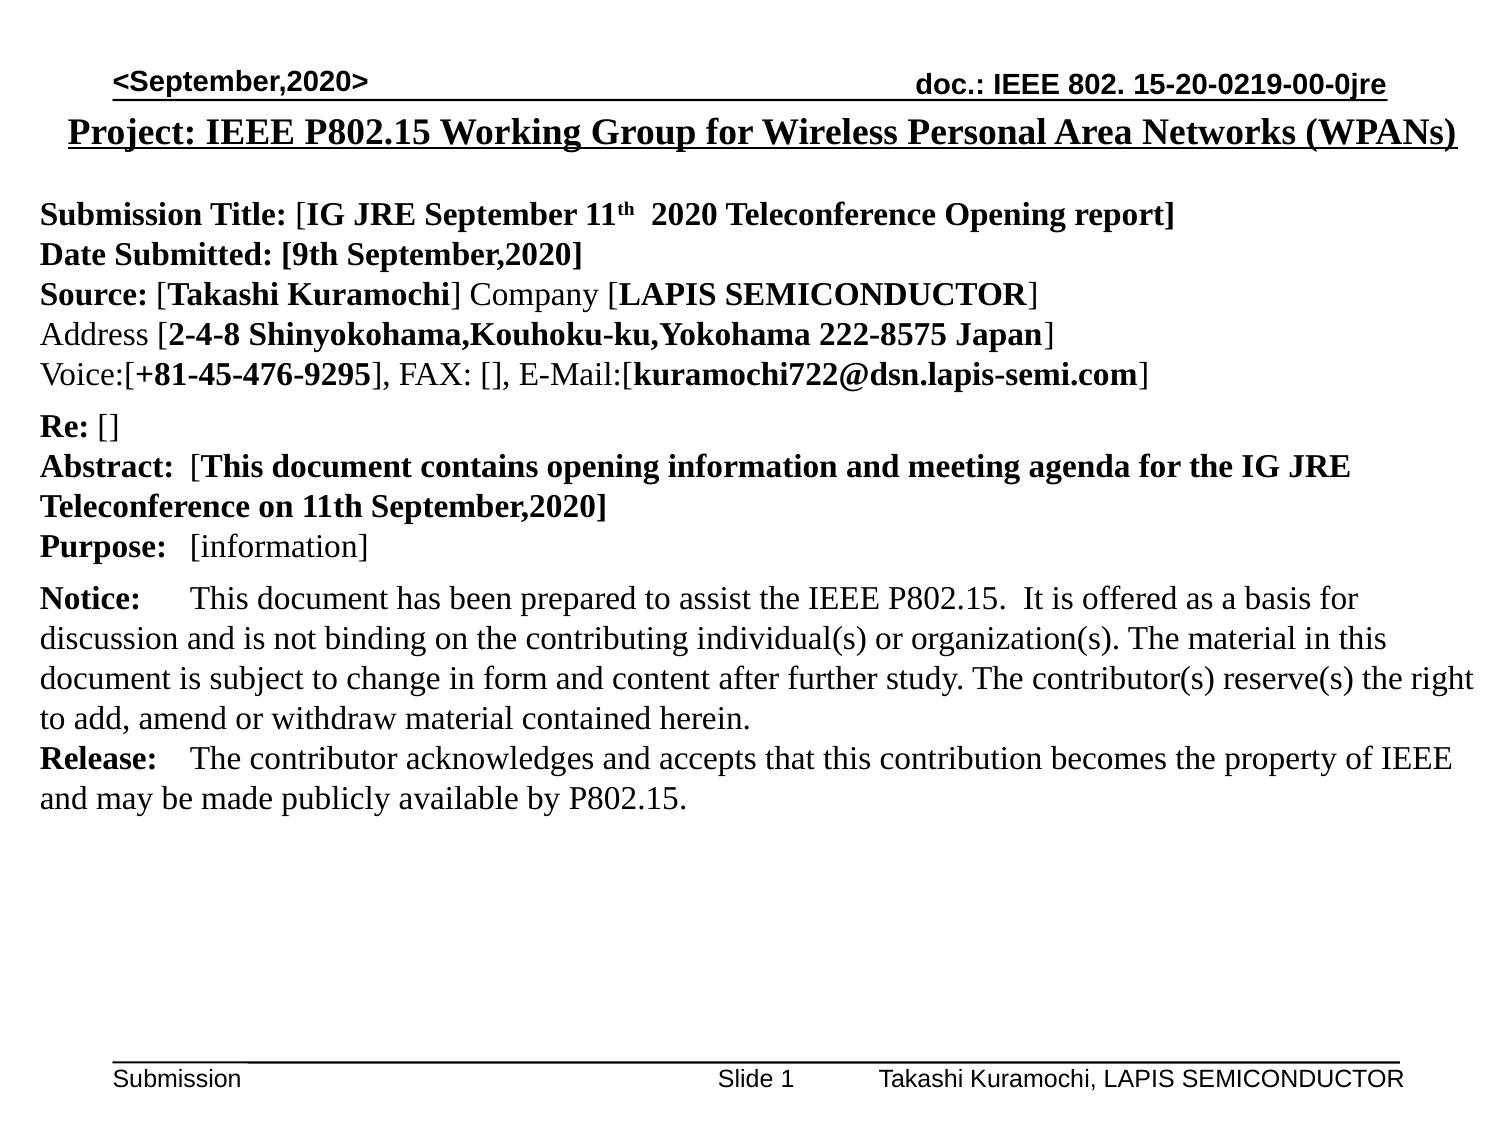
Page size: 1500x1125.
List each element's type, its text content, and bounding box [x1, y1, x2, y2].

footer Takashi Kuramochi, LAPIS SEMICONDUCTOR [797, 1062, 1413, 1094]
text_box Project: IEEE P802.15 Working Group for Wireless Personal Area Networks (WPANs) Submission Title: [IG JRE September 11th 2020 Teleconference Opening report] Date Submitted: [9th September,2020] Source: [Takashi Kuramochi] Company [LAPIS SEMICONDUCTOR] Address [2-4-8 Shinyokohama,Kouhoku-ku,Yokohama 222-8575 Japan] Voice:[+81-45-476-9295], FAX: [], E-Mail:[kuramochi722@dsn.lapis-semi.com] Re: [] Abstract: [This document contains opening information and meeting agenda for the IG JRE Teleconference on 11th September,2020] Purpose: [information] Notice: This document has been prepared to assist the IEEE P802.15. It is offered as a basis for discussion and is not binding on the contributing individual(s) or organization(s). The material in this document is subject to change in form and content after further study. The contributor(s) reserve(s) the right to add, amend or withdraw material contained herein. Release: The contributor acknowledges and accepts that this contribution becomes the property of IEEE and may be made publicly available by P802.15. [24, 99, 1500, 824]
slide_number Slide 1 [709, 1062, 803, 1093]
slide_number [112, 0, 375, 98]
